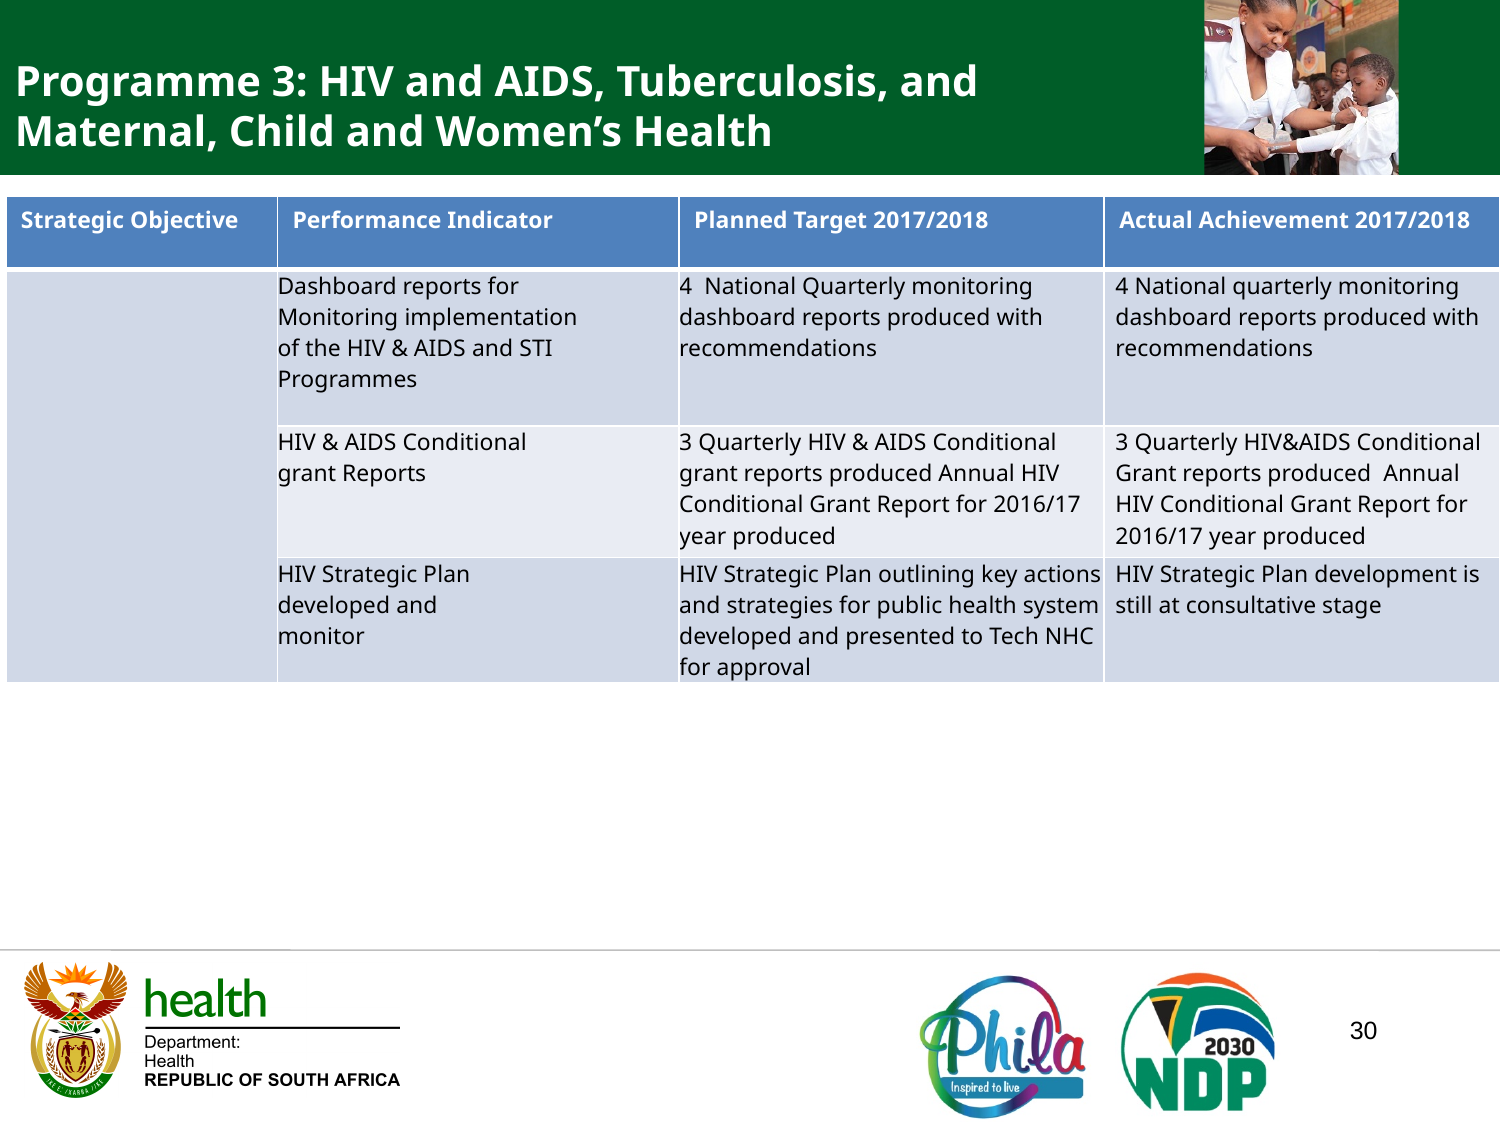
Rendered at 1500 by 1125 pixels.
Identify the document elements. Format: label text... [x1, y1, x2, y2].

table_cell HIV Strategic Plan developed and monitor [278, 558, 678, 682]
table_cell HIV & AIDS Conditional grant Reports [278, 427, 678, 557]
table_cell 3 Quarterly HIV & AIDS Conditional grant reports produced Annual HIV Conditional Grant Report for 2016/17 year produced [680, 427, 1103, 557]
picture [1115, 962, 1290, 1006]
table_header Planned Target 2017/2018 [680, 197, 1103, 267]
text_box Programme 3: HIV and AIDS, Tuberculosis, and Maternal, Child and Women’s Health [0, 0, 1199, 163]
table_cell Dashboard reports for Monitoring implementation of the HIV & AIDS and STI Programmes [278, 272, 678, 425]
picture [916, 972, 1092, 1006]
table_cell [7, 272, 277, 682]
table_cell 3 Quarterly HIV&AIDS Conditional Grant reports produced Annual HIV Conditional Grant Report for 2016/17 year produced [1105, 427, 1499, 557]
table_cell 4 National quarterly monitoring dashboard reports produced with recommendations [1105, 272, 1499, 425]
table_cell HIV Strategic Plan development is still at consultative stage [1105, 558, 1499, 682]
table_header Strategic Objective [7, 197, 277, 267]
table_cell HIV Strategic Plan outlining key actions and strategies for public health system developed and presented to Tech NHC for approval [680, 558, 1103, 682]
table_cell 4 National Quarterly monitoring dashboard reports produced with recommendations [680, 272, 1103, 425]
picture [1204, 0, 1399, 175]
picture [24, 962, 400, 1098]
text_box 30 [620, 1006, 1400, 1125]
table_header Actual Achievement 2017/2018 [1105, 197, 1499, 267]
table_header Performance Indicator [278, 197, 678, 267]
